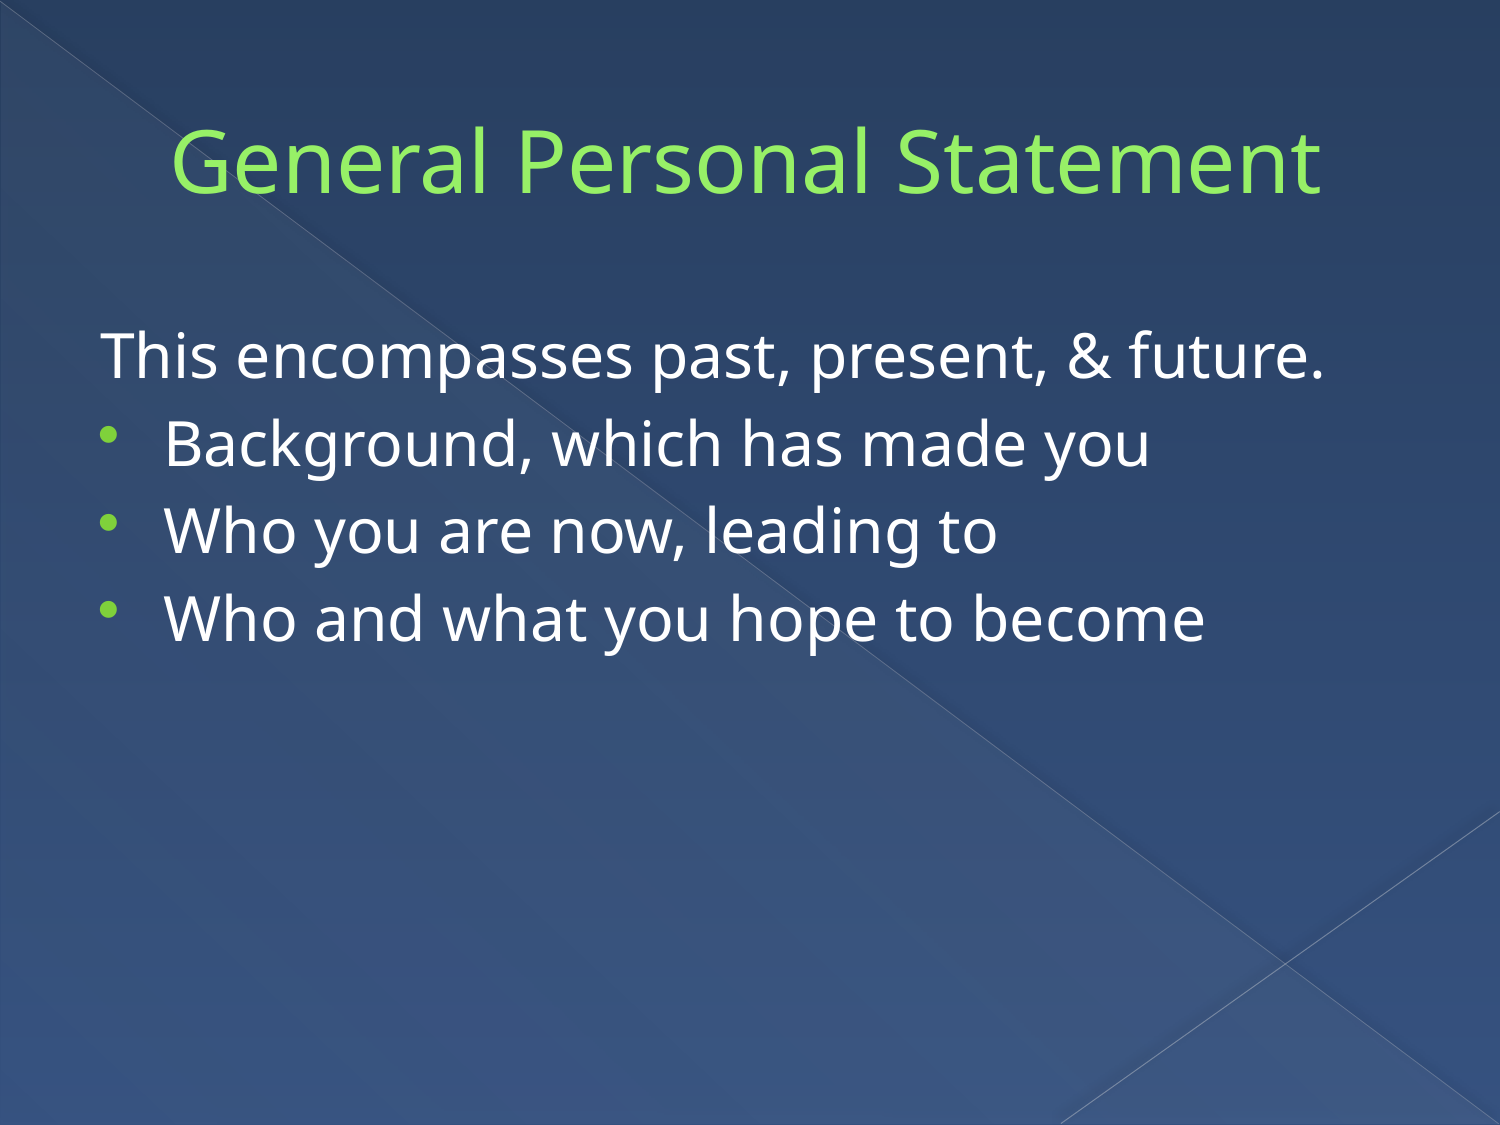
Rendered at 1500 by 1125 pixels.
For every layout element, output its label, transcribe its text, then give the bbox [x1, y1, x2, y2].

title General Personal Statement [75, 43, 1425, 274]
list This encompasses past, present, & future. Background, which has made you Who you are now, leading to Who and what you hope to become [75, 308, 1425, 1059]
